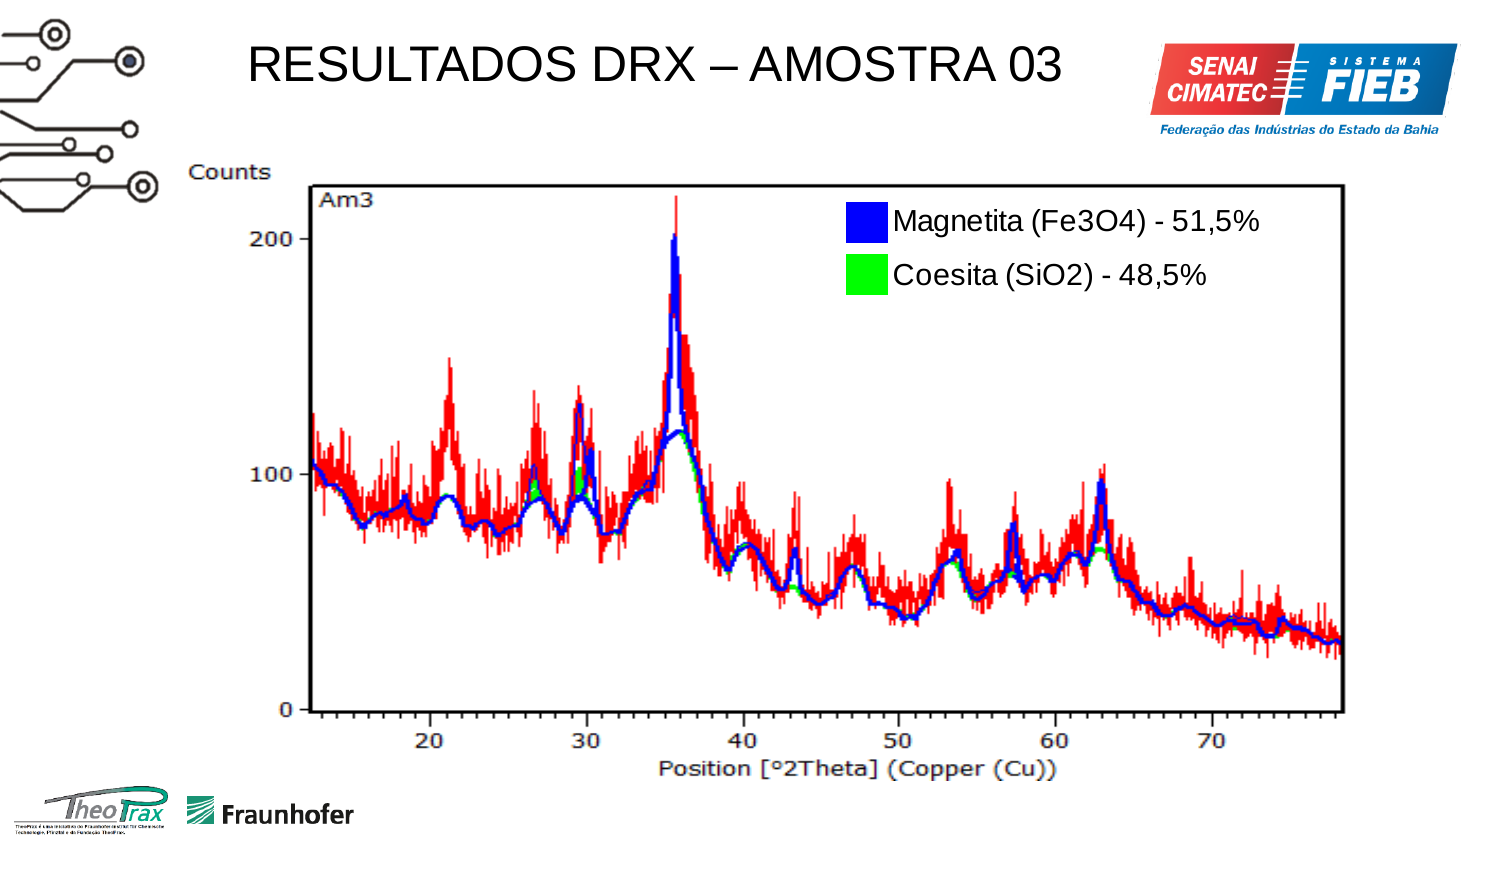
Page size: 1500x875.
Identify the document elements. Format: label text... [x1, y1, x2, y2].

picture [0, 13, 167, 221]
picture [1146, 40, 1461, 137]
picture [188, 160, 1354, 782]
picture [187, 796, 354, 824]
text_box RESULTADOS DRX – AMOSTRA 03 [183, 23, 1128, 99]
picture [14, 785, 168, 835]
